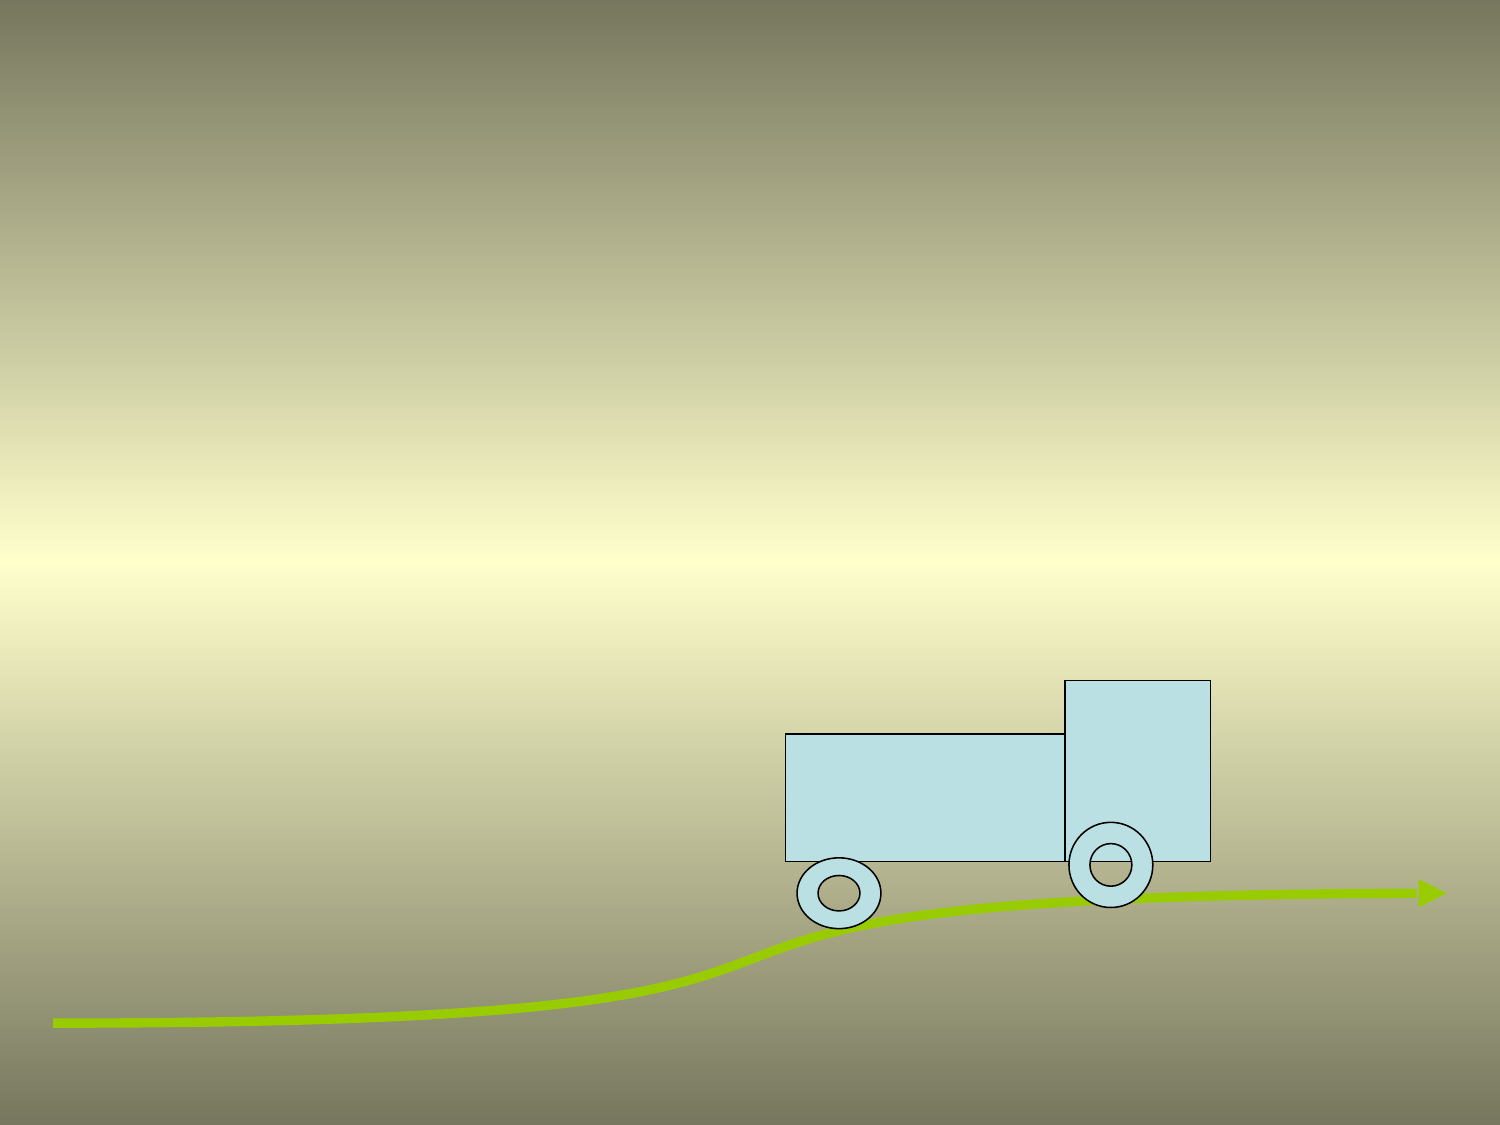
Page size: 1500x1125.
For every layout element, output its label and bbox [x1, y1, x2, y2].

text_box [785, 680, 1211, 862]
text_box [1069, 870, 1153, 891]
text_box [52, 892, 1448, 1024]
text_box [797, 870, 881, 891]
